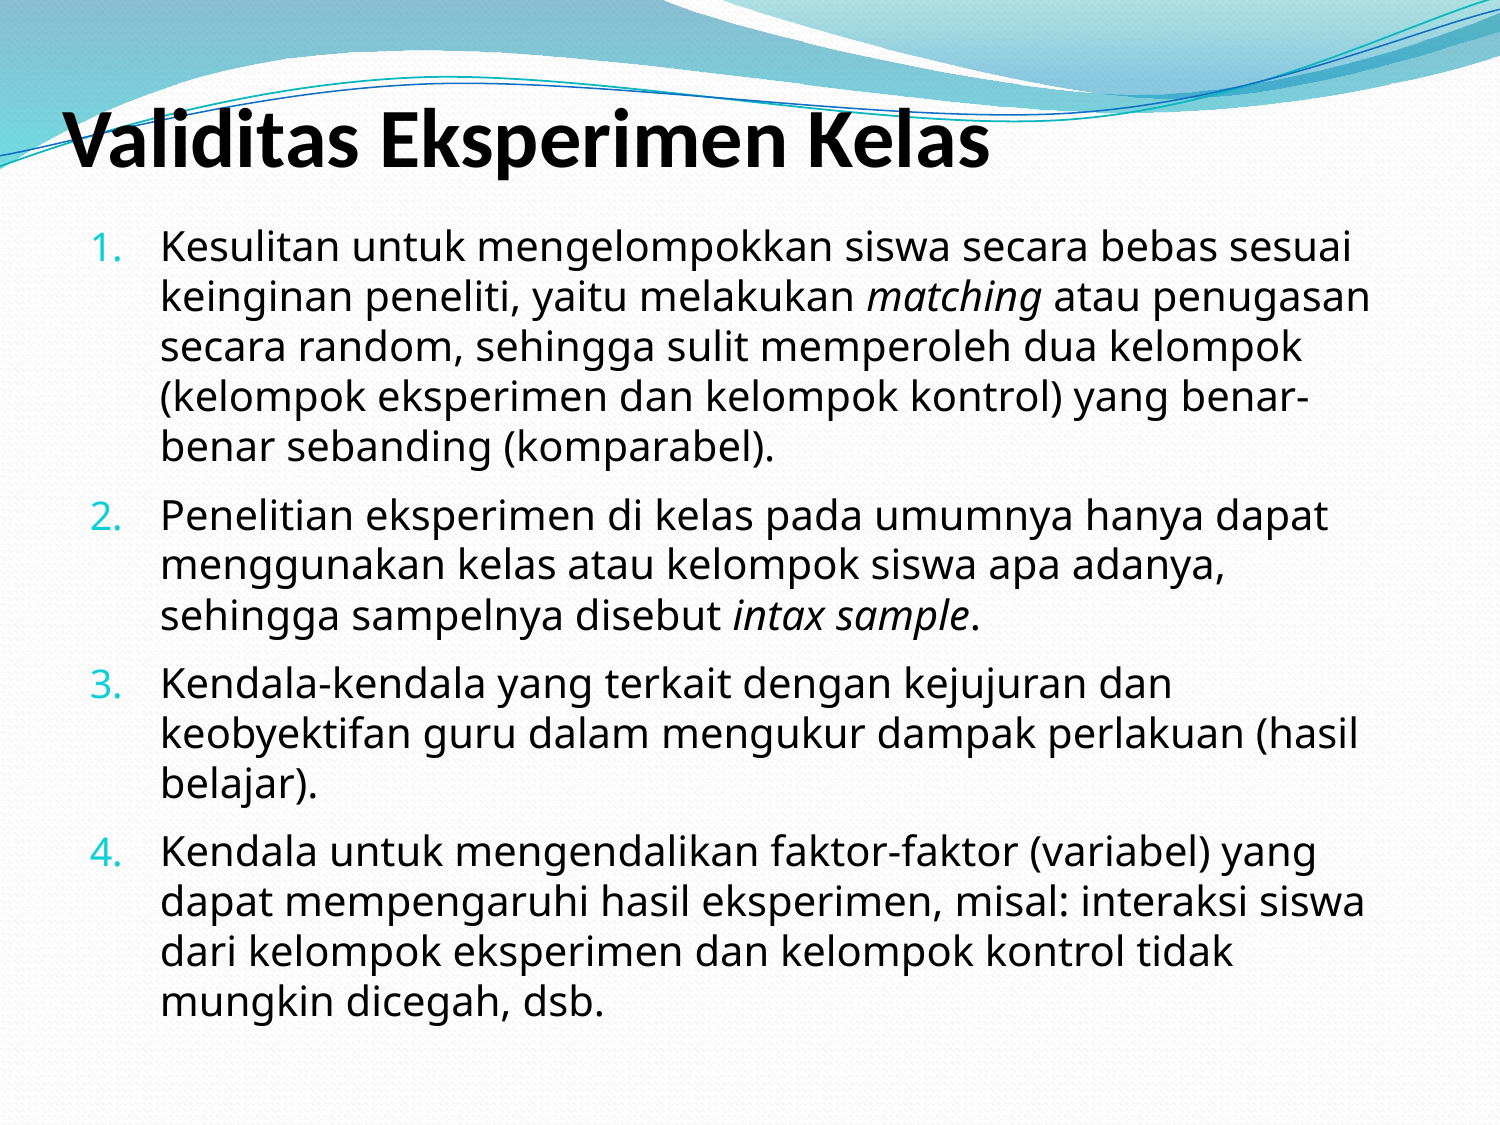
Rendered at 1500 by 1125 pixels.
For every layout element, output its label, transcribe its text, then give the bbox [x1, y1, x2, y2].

list Kesulitan untuk mengelompokkan siswa secara bebas sesuai keinginan peneliti, yaitu melakukan matching atau penugasan secara random, sehingga sulit memperoleh dua kelompok (kelompok eksperimen dan kelompok kontrol) yang benar-benar sebanding (komparabel). Penelitian eksperimen di kelas pada umumnya hanya dapat menggunakan kelas atau kelompok siswa apa adanya, sehingga sampelnya disebut intax sample. Kendala-kendala yang terkait dengan kejujuran dan keobyektifan guru dalam mengukur dampak perlakuan (hasil belajar). Kendala untuk mengendalikan faktor-faktor (variabel) yang dapat mempengaruhi hasil eksperimen, misal: interaksi siswa dari kelompok eksperimen dan kelompok kontrol tidak mungkin dicegah, dsb. [75, 212, 1425, 1038]
title Validitas Eksperimen Kelas [62, 75, 1413, 185]
